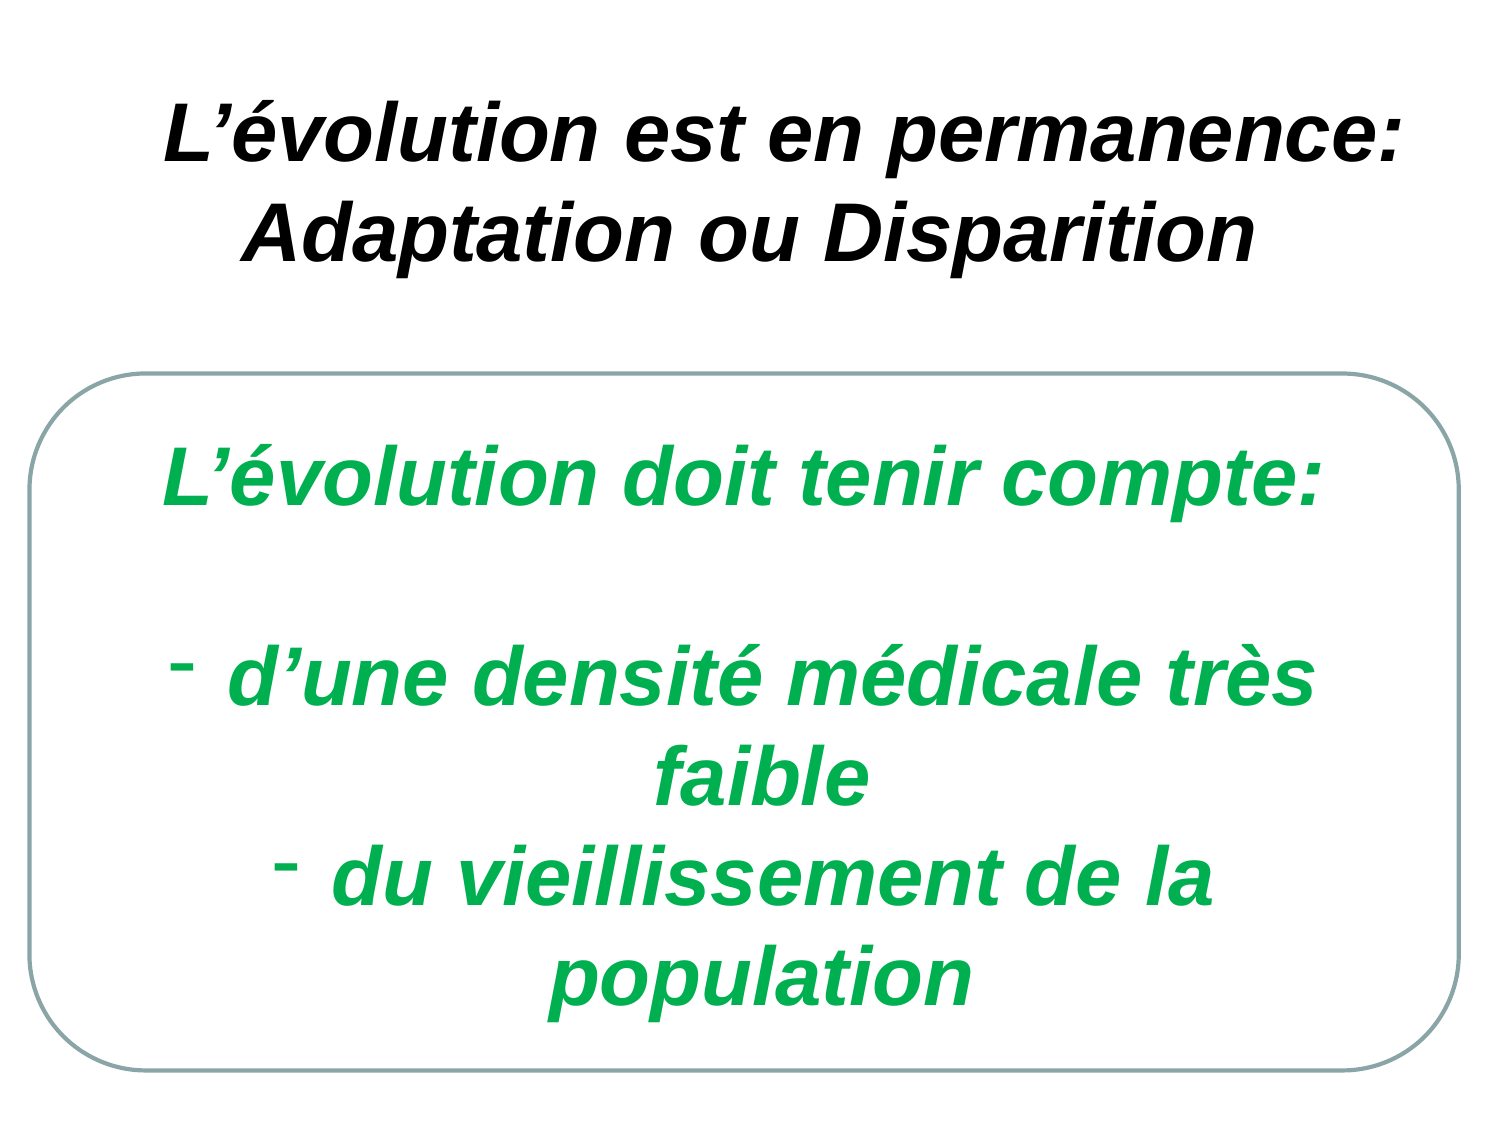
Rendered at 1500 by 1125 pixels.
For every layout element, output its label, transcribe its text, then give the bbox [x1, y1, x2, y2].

title L’évolution est en permanence: Adaptation ou Disparition [0, 30, 1500, 327]
text_box L’évolution doit tenir compte: d’une densité médicale très faible du vieillissement de la population [27, 371, 1461, 1073]
